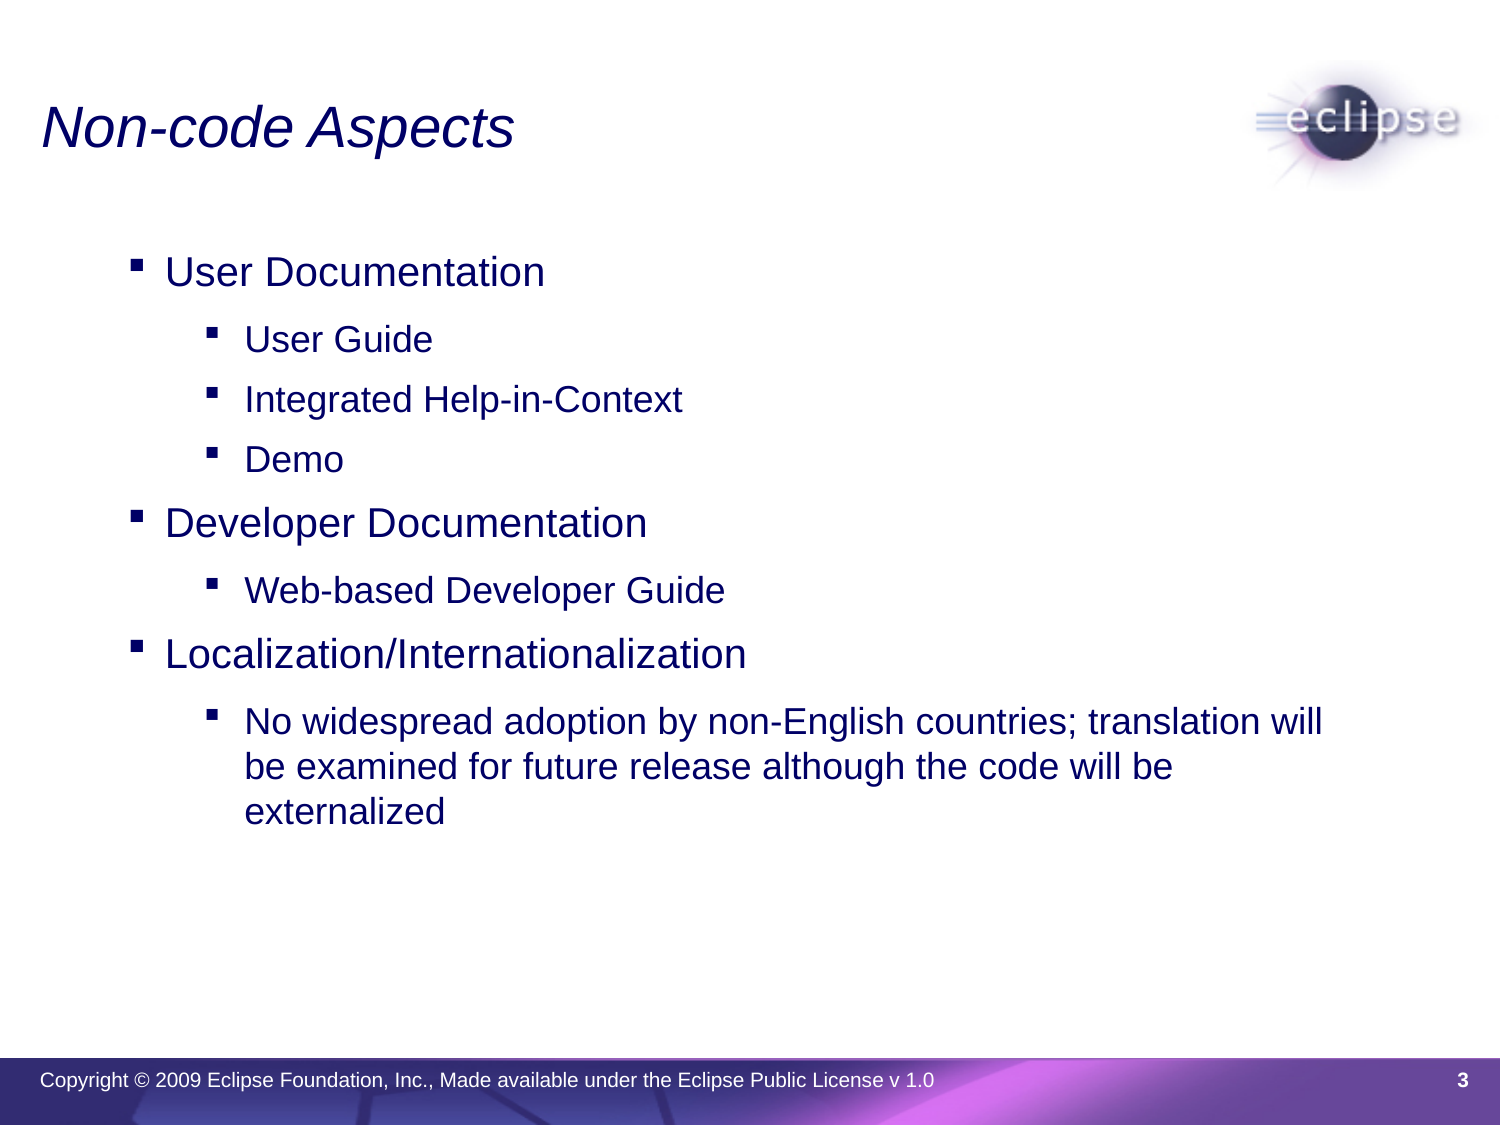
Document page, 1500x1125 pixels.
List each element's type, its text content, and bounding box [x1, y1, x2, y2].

title Non-code Aspects [26, 89, 1223, 173]
picture [1222, 60, 1500, 191]
list User Documentation User Guide Integrated Help-in-Context Demo Developer Documentation Web-based Developer Guide Localization/Internationalization No widespread adoption by non-English countries; translation will be examined for future release although the code will be externalized [111, 237, 1389, 1021]
picture [0, 1058, 1500, 1125]
slide_number 3 [1133, 1059, 1485, 1100]
